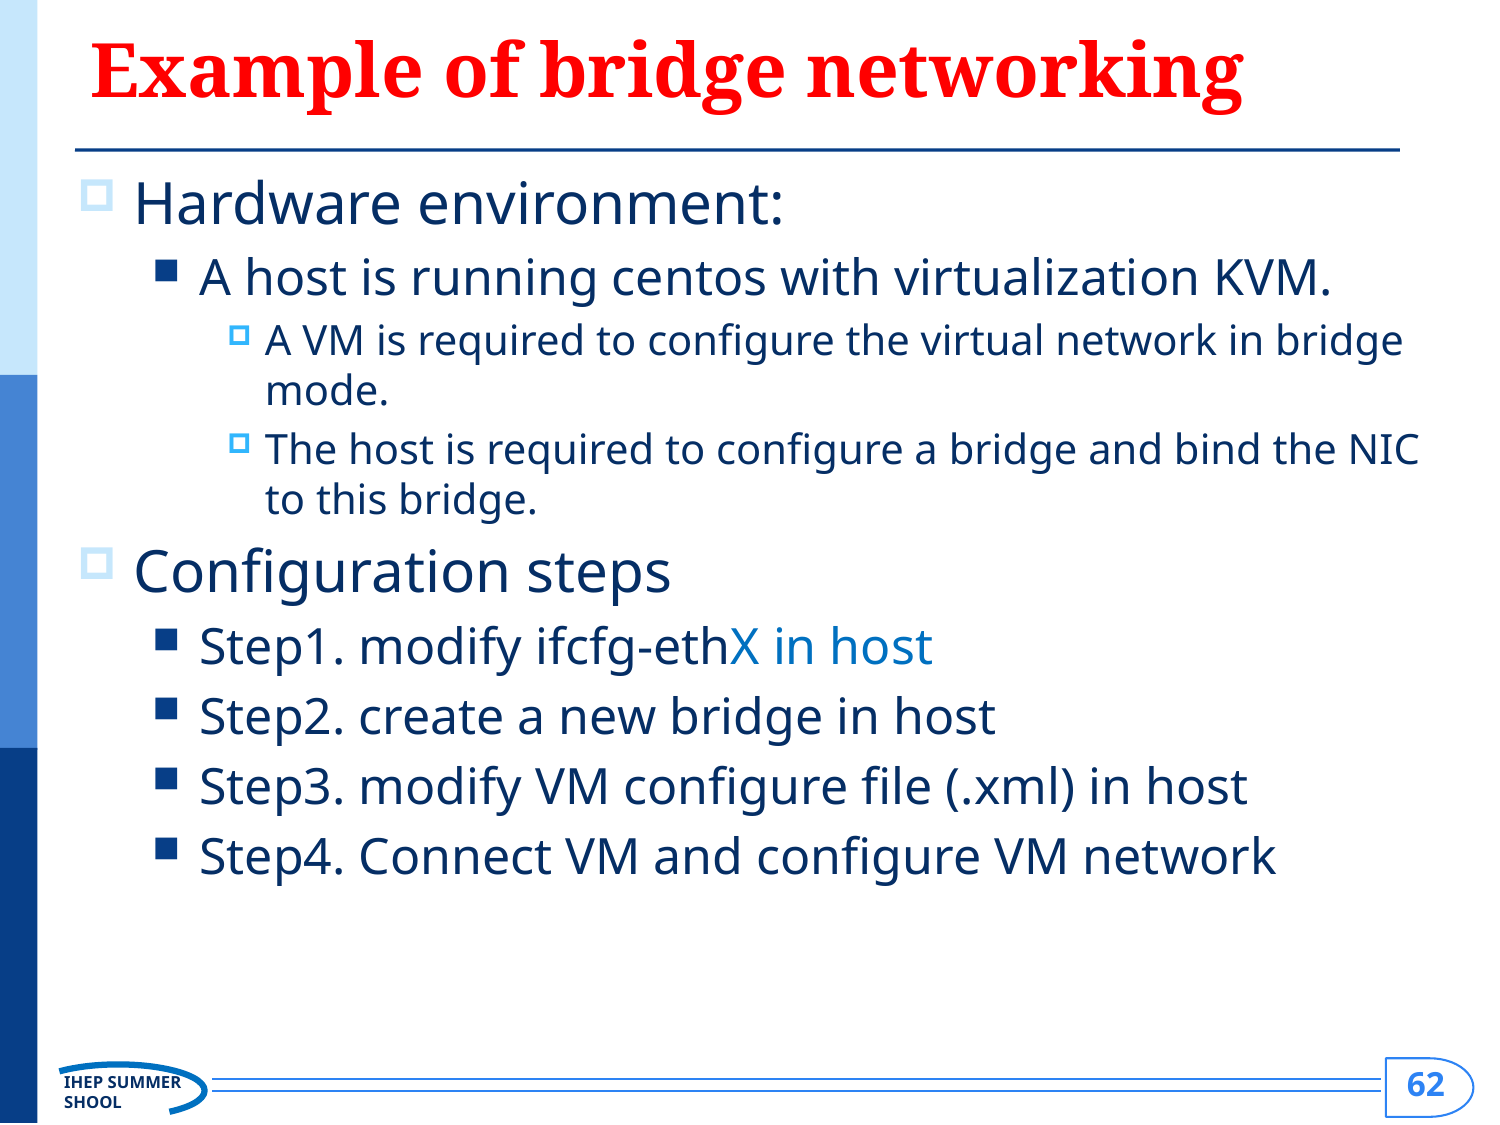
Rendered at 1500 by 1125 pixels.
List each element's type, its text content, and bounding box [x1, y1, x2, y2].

title Example of bridge networking [75, 24, 1500, 121]
list Hardware environment: A host is running centos with virtualization KVM. A VM is required to configure the virtual network in bridge mode. The host is required to configure a bridge and bind the NIC to this bridge. Configuration steps Step1. modify ifcfg-ethX in host Step2. create a new bridge in host Step3. modify VM configure file (.xml) in host Step4. Connect VM and configure VM network [62, 158, 1474, 1053]
